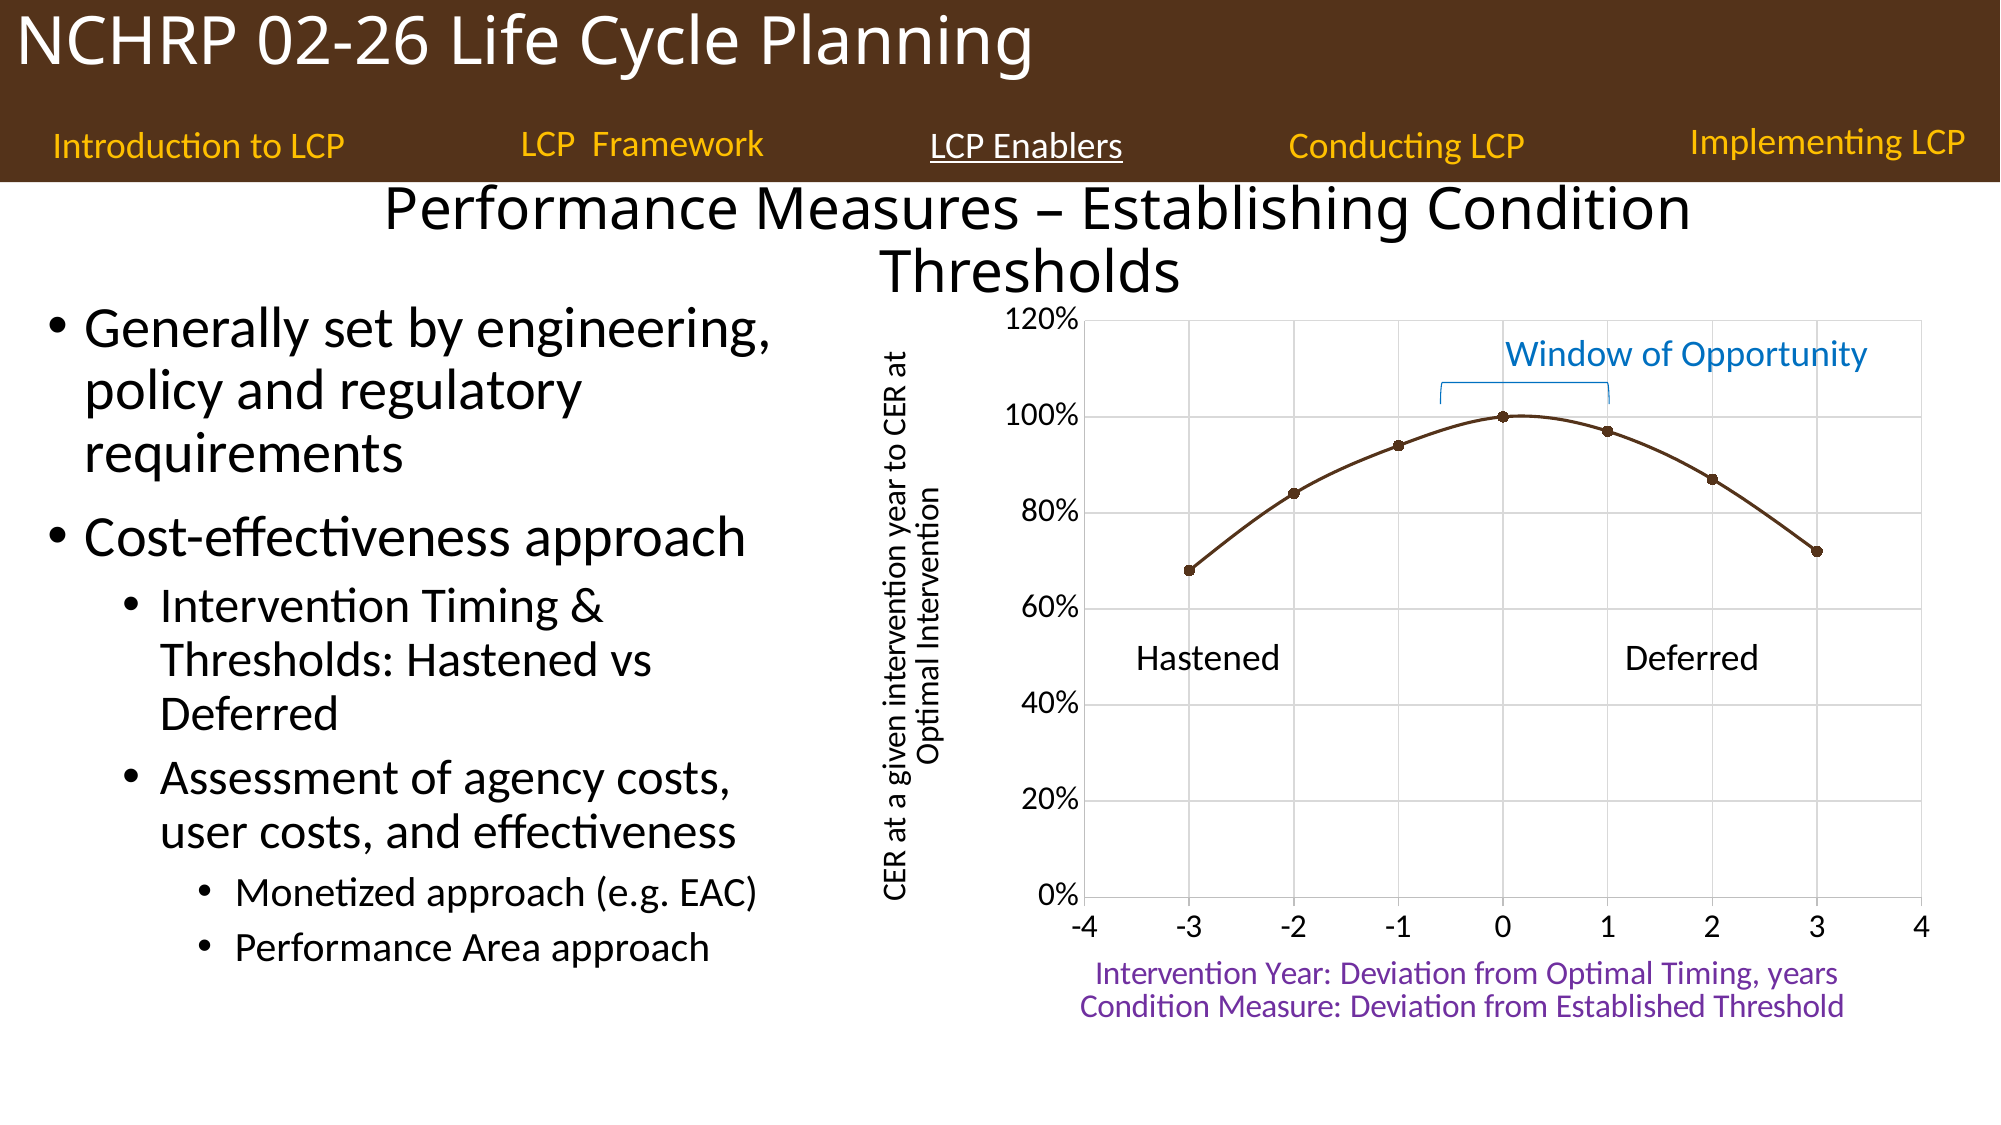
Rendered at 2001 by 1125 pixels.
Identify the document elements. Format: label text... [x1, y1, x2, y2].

chart [842, 256, 1946, 1036]
title Performance Measures – Establishing Condition Thresholds [279, 194, 1797, 290]
list Generally set by engineering, policy and regulatory requirements Cost-effectiveness approach Intervention Timing & Thresholds: Hastened vs Deferred Assessment of agency costs, user costs, and effectiveness Monetized approach (e.g. EAC) Performance Area approach [32, 289, 822, 1003]
